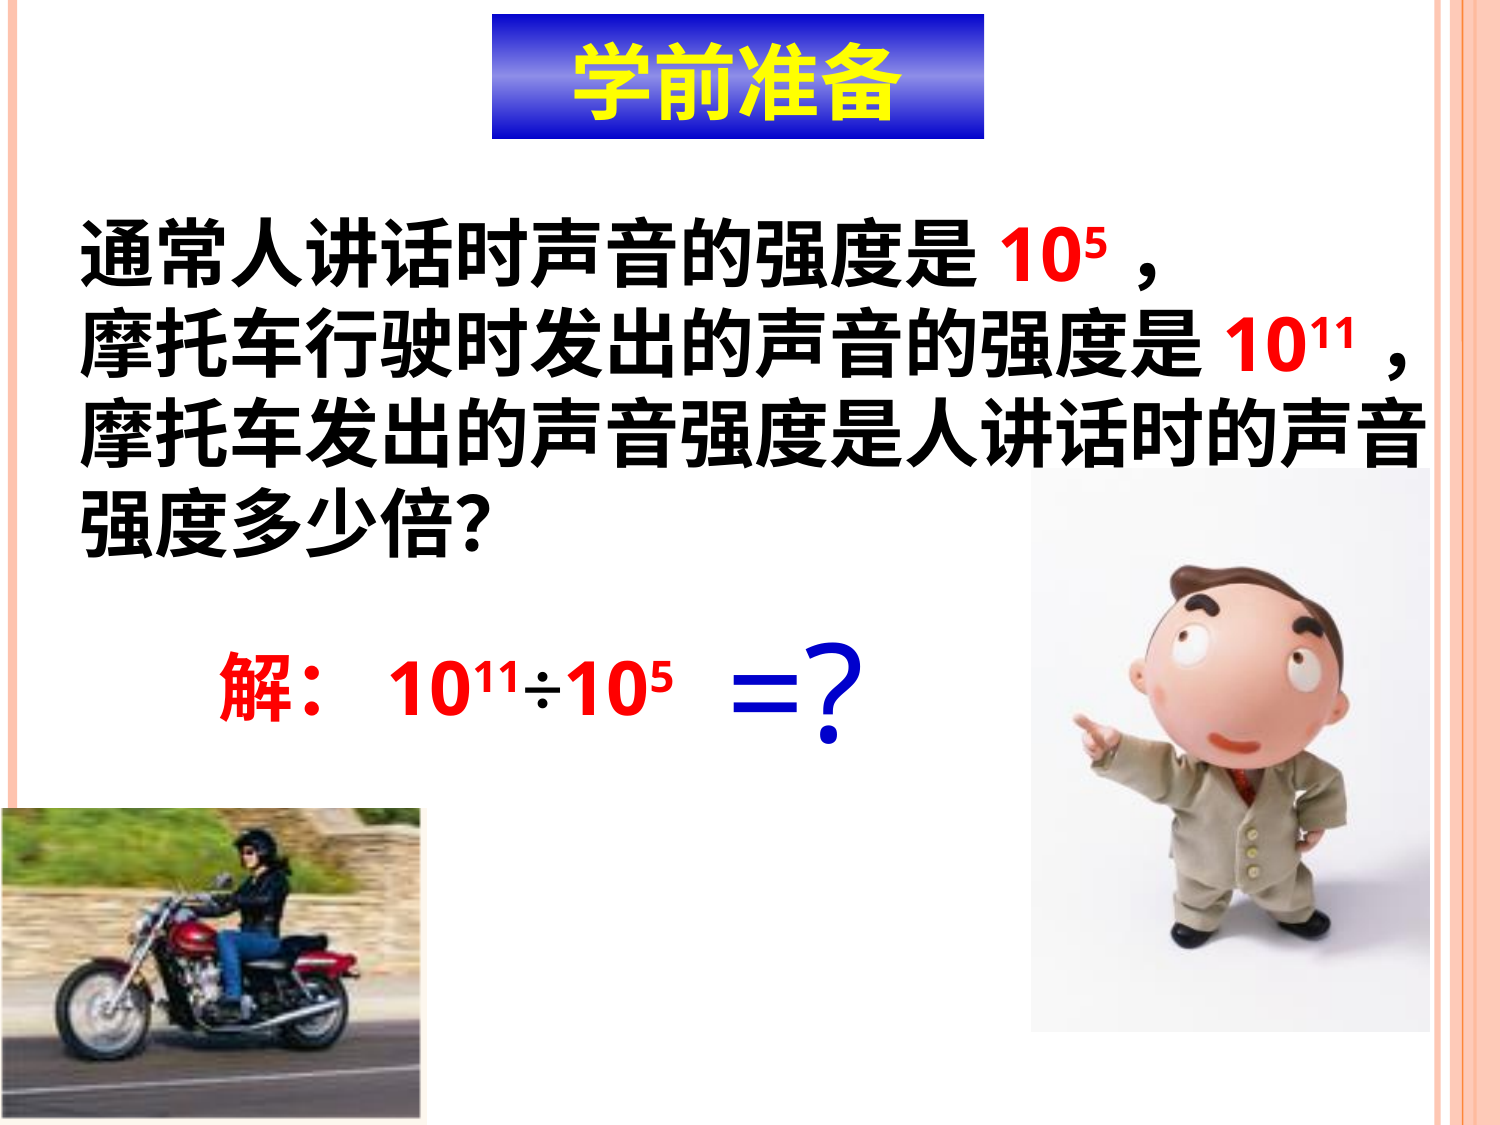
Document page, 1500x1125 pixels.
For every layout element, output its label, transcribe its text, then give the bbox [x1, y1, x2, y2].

text_box 解：1011÷105 [203, 632, 690, 738]
picture [1031, 468, 1431, 1032]
text_box =? [711, 690, 880, 778]
picture [0, 808, 427, 1125]
text_box 学前准备 [492, 14, 985, 139]
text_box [548, 585, 1025, 682]
text_box 通常人讲话时声音的强度是105， 摩托车行驶时发出的声音的强度是1011， 摩托车发出的声音强度是人讲话时的声音强度多少倍？ [64, 199, 1500, 574]
